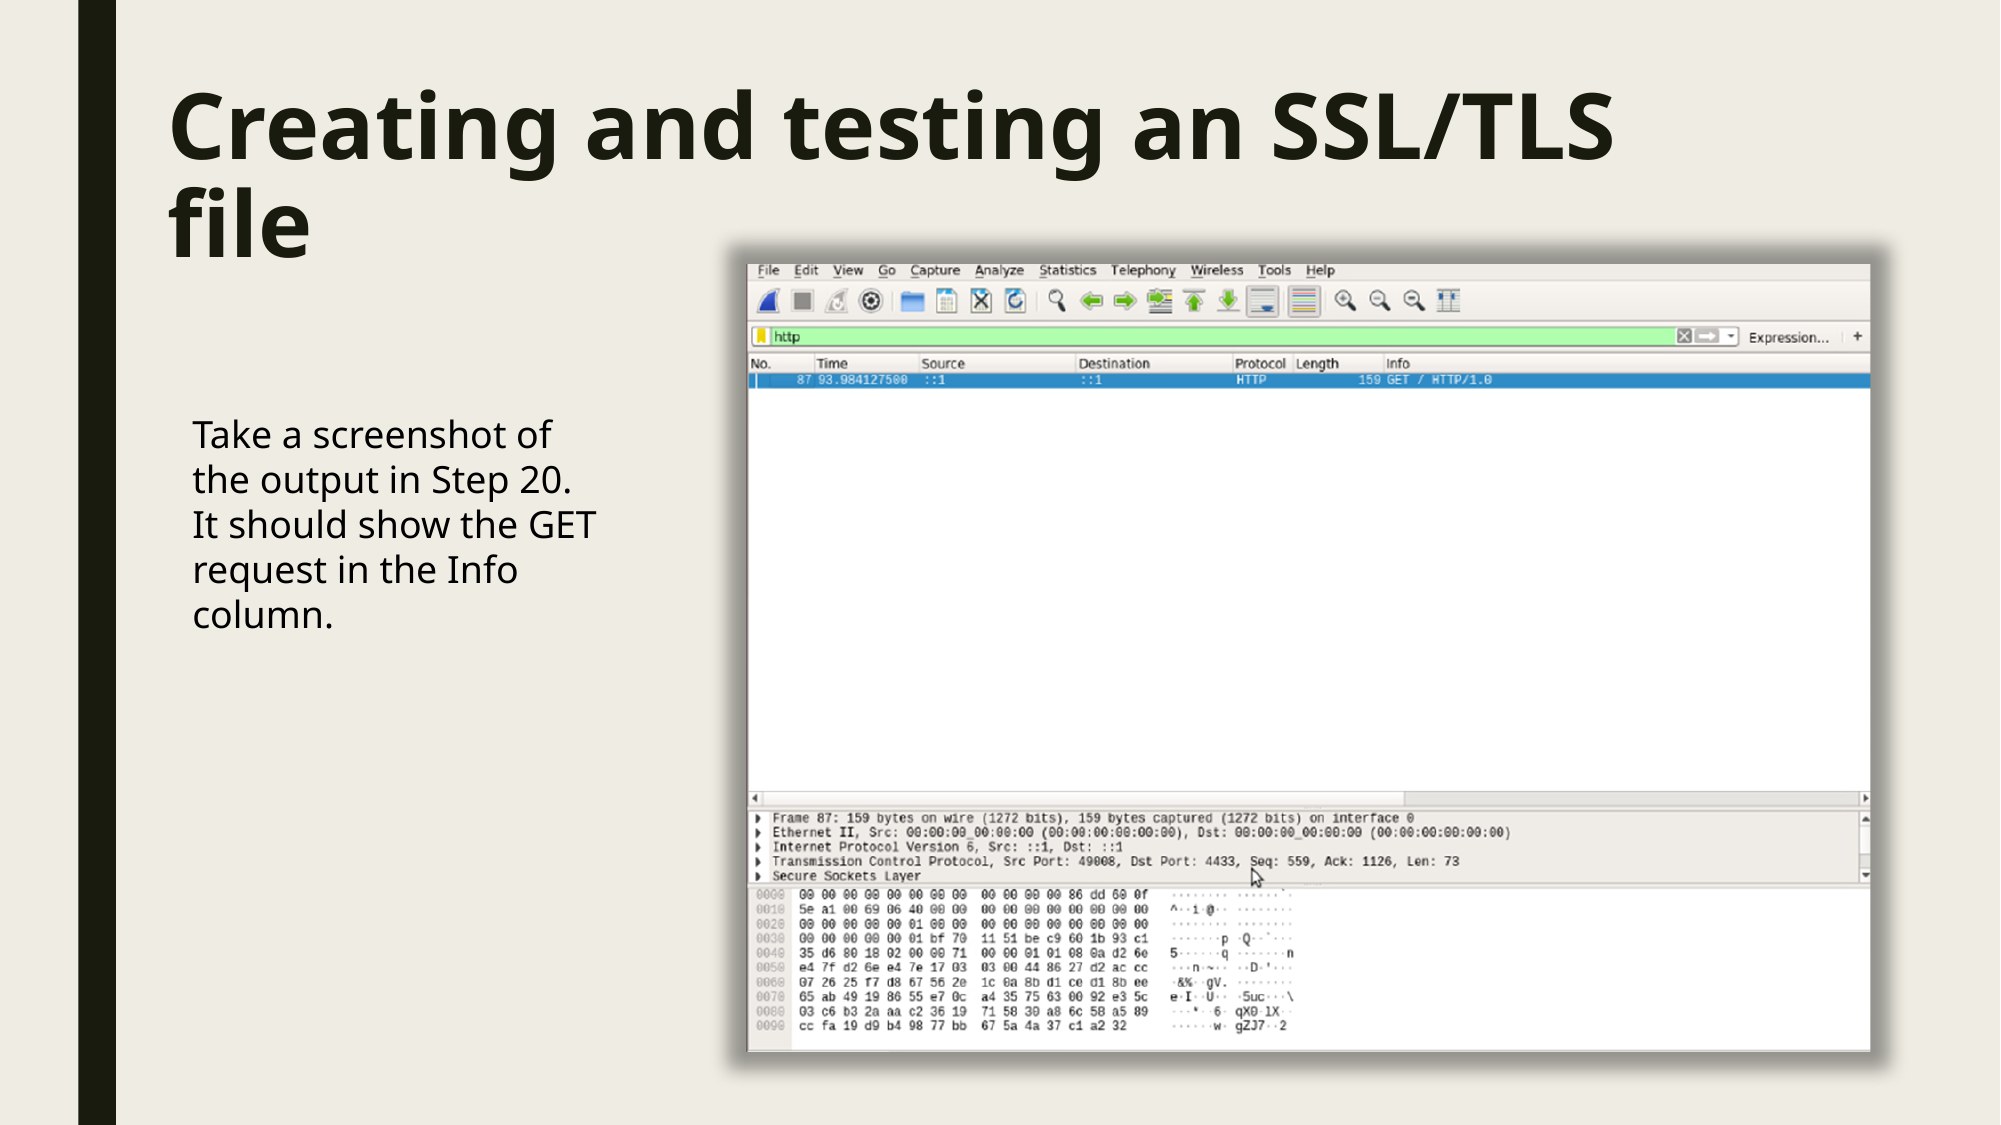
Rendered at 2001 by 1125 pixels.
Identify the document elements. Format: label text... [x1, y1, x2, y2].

title Creating and testing an SSL/TLS file [152, 73, 1728, 318]
picture [743, 264, 1871, 1052]
text_box Take a screenshot of the output in Step 20. It should show the GET request in the Info column. [177, 403, 616, 644]
